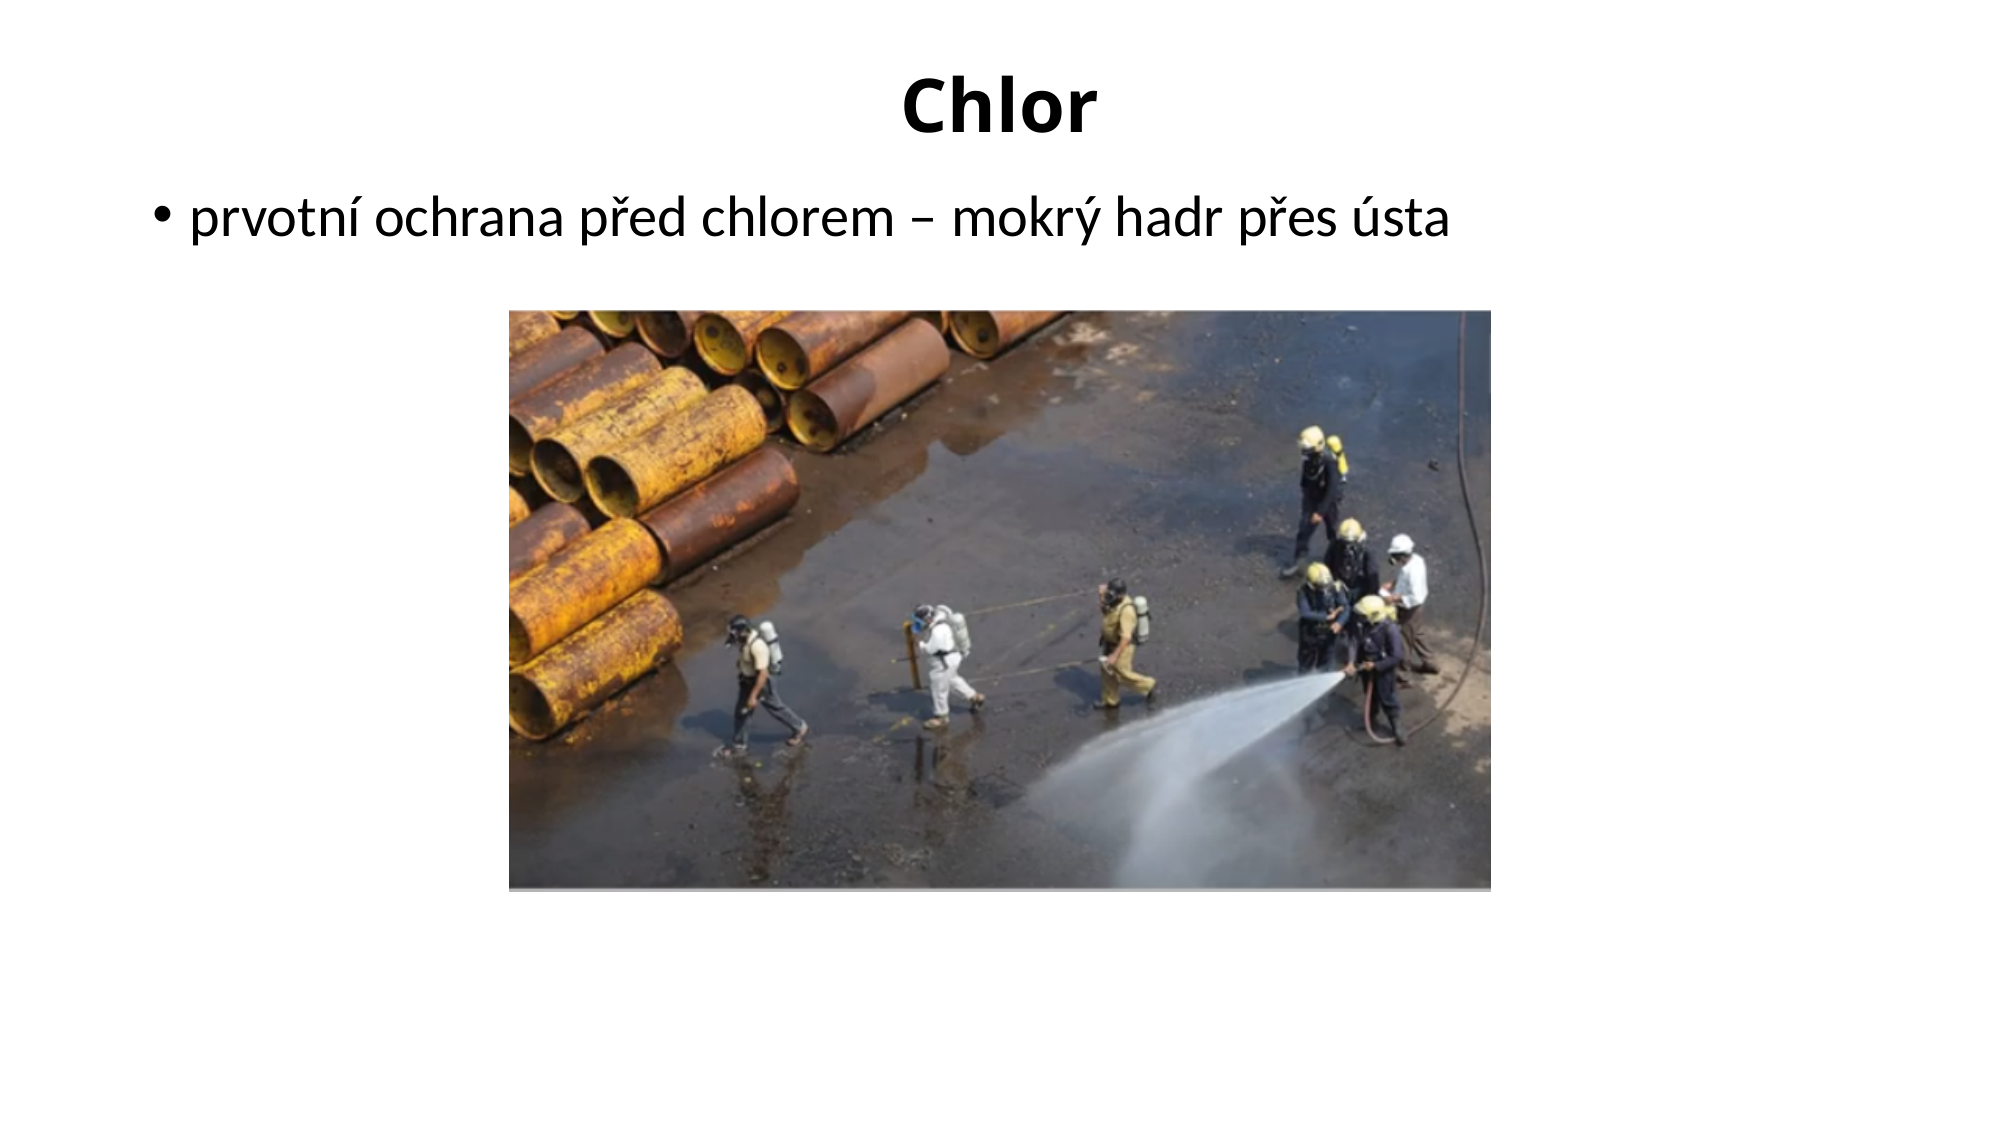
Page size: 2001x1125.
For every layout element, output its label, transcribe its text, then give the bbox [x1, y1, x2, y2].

picture [509, 310, 1491, 893]
list prvotní ochrana před chlorem – mokrý hadr přes ústa [137, 178, 1863, 893]
title Chlor [137, 59, 1863, 156]
